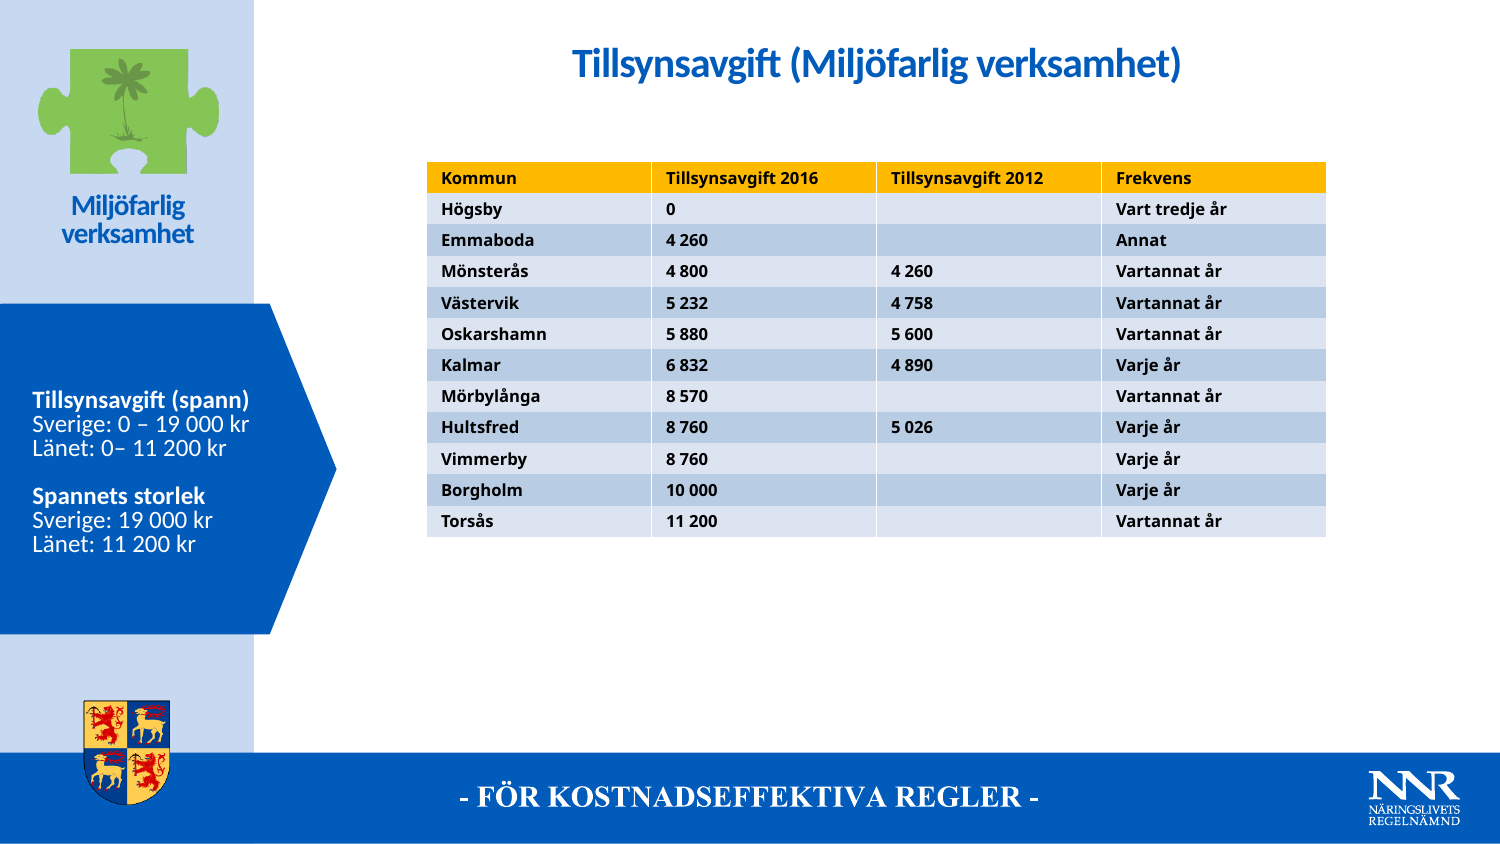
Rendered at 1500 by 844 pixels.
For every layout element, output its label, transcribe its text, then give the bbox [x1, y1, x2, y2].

table_cell Varje år [1102, 443, 1326, 474]
table_cell [877, 381, 1101, 412]
table_cell Vartannat år [1102, 287, 1326, 318]
table_cell Varje år [1102, 474, 1326, 506]
table_cell 4 758 [877, 287, 1101, 318]
table_cell Vartannat år [1102, 318, 1326, 349]
text_box Tillsynsavgift (Miljöfarlig verksamhet) [260, 38, 1500, 94]
table_cell 4 260 [652, 224, 876, 256]
table_cell Vartannat år [1102, 256, 1326, 287]
table_cell 5 880 [652, 318, 876, 349]
table_header Frekvens [1102, 162, 1326, 193]
table_cell Mörbylånga [427, 381, 651, 412]
picture [459, 780, 1039, 808]
text_box [260, 751, 1500, 844]
table_cell [877, 224, 1101, 256]
table_cell Vimmerby [427, 443, 651, 474]
table_cell Borgholm [427, 474, 651, 506]
table_cell Varje år [1102, 412, 1326, 443]
table_cell 4 800 [652, 256, 876, 287]
table_cell 8 760 [652, 443, 876, 474]
table_cell Varje år [1102, 349, 1326, 381]
table_cell 8 760 [652, 412, 876, 443]
table_cell 4 260 [877, 256, 1101, 287]
table_cell Hultsfred [427, 412, 651, 443]
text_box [0, 0, 255, 302]
table_cell [877, 443, 1101, 474]
table_cell Kalmar [427, 349, 651, 381]
table_cell Oskarshamn [427, 318, 651, 349]
table_header Kommun [427, 162, 651, 193]
table_cell 11 200 [652, 506, 876, 537]
table_cell 8 570 [652, 381, 876, 412]
table_cell Vartannat år [1102, 506, 1326, 537]
table_cell 0 [652, 193, 876, 224]
table_cell 5 026 [877, 412, 1101, 443]
table_cell [877, 193, 1101, 224]
table_cell Mönsterås [427, 256, 651, 287]
table_cell [877, 506, 1101, 537]
table_cell 4 890 [877, 349, 1101, 381]
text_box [0, 303, 373, 635]
table_cell [877, 474, 1101, 506]
table_cell Torsås [427, 506, 651, 537]
table_header Tillsynsavgift 2012 [877, 162, 1101, 193]
table_cell 10 000 [652, 474, 876, 506]
table_cell 5 600 [877, 318, 1101, 349]
table_cell 5 232 [652, 287, 876, 318]
table_cell 6 832 [652, 349, 876, 381]
picture [1368, 770, 1460, 826]
table_cell Annat [1102, 224, 1326, 256]
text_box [0, 643, 255, 844]
table_cell Vartannat år [1102, 381, 1326, 412]
picture [83, 700, 170, 805]
table_cell Vart tredje år [1102, 193, 1326, 224]
table_cell Västervik [427, 287, 651, 318]
table_cell Högsby [427, 193, 651, 224]
table_cell Emmaboda [427, 224, 651, 256]
table_header Tillsynsavgift 2016 [652, 162, 876, 193]
